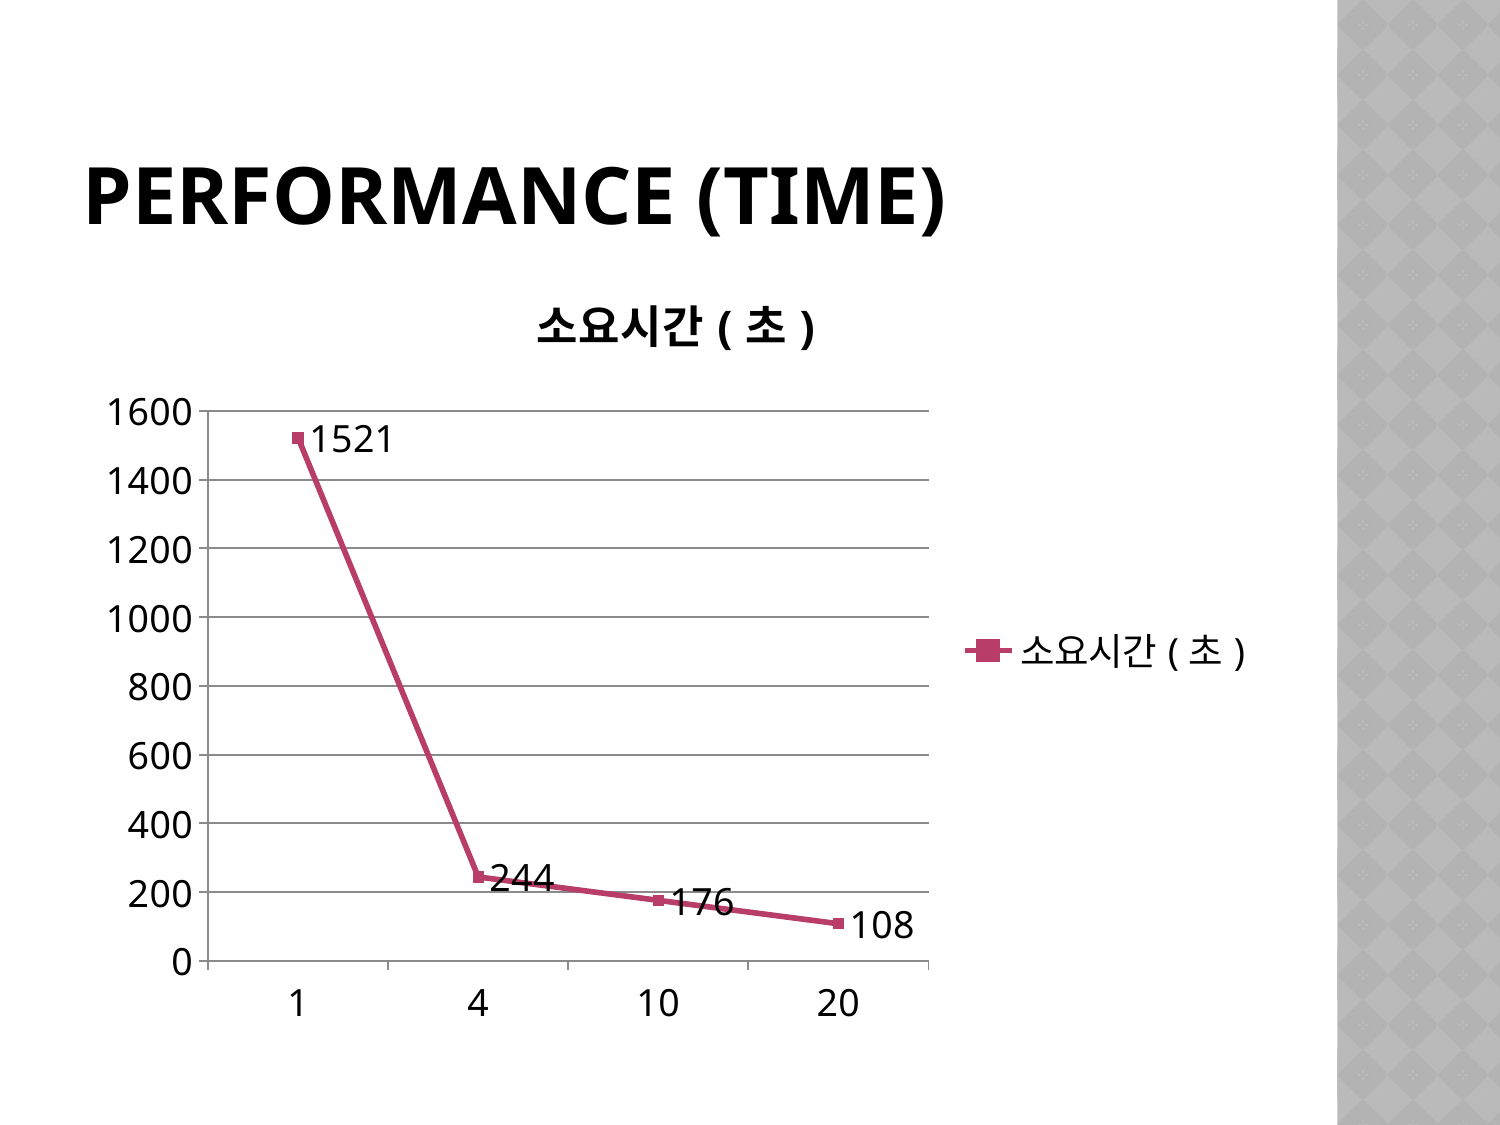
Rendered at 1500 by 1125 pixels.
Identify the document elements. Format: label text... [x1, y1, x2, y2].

chart [81, 257, 1270, 1044]
title Performance (time) [75, 52, 1263, 240]
